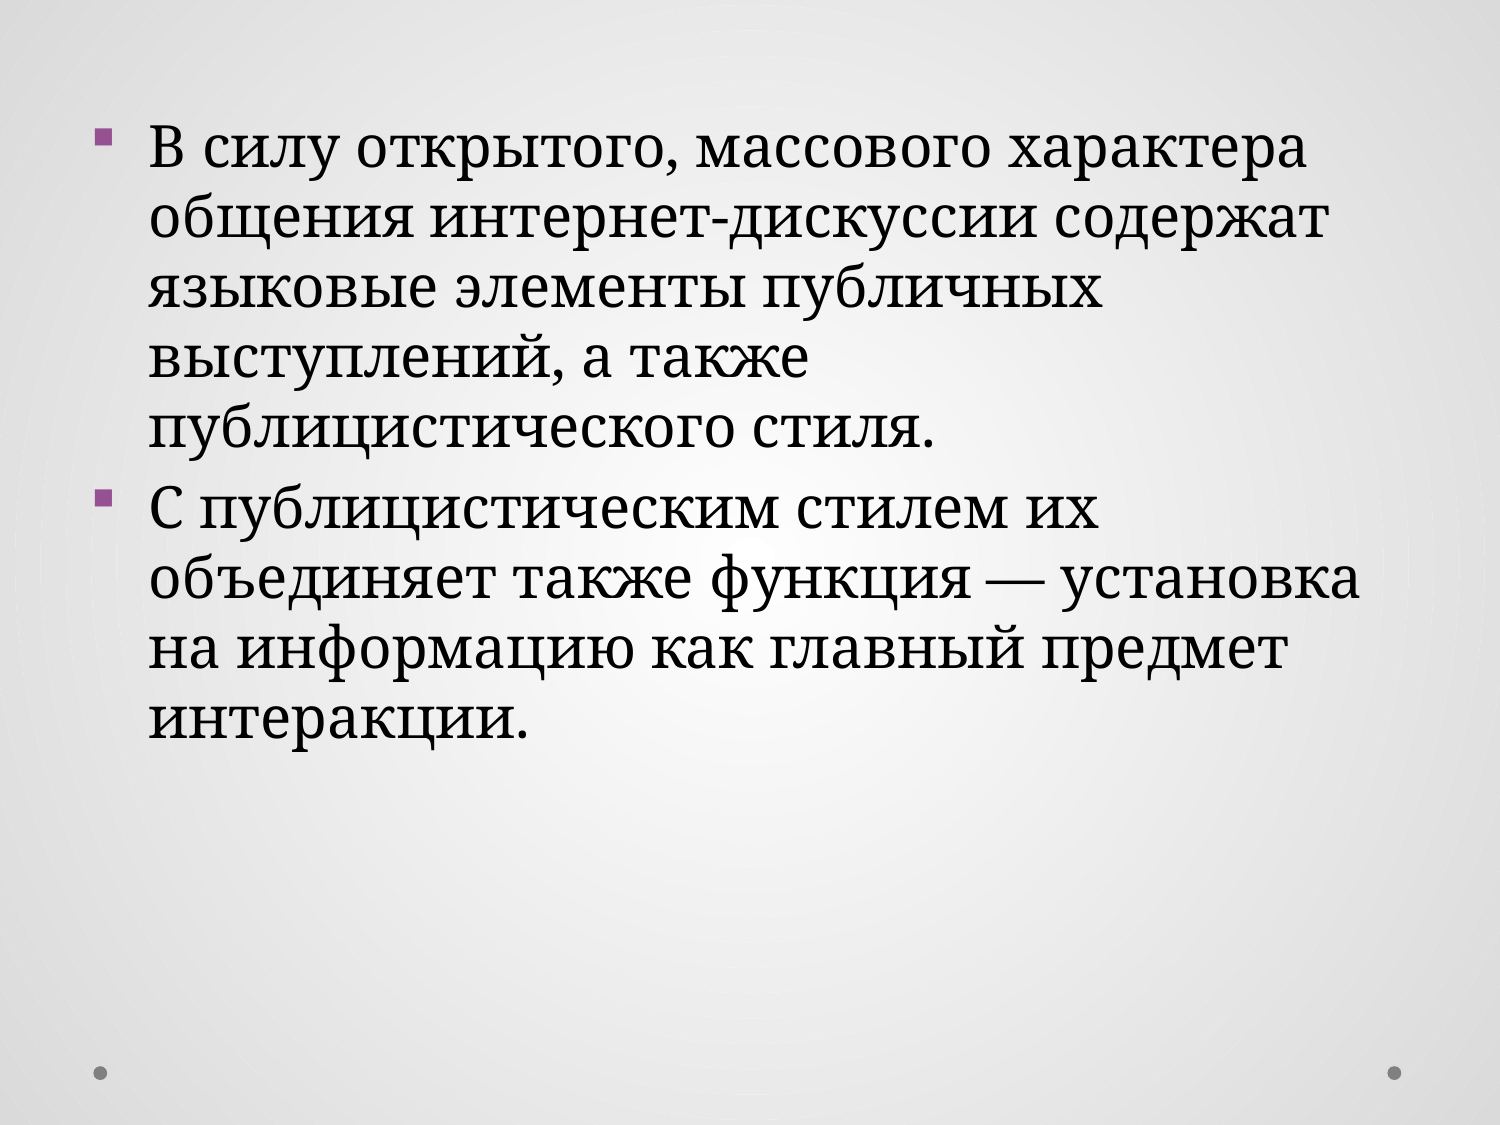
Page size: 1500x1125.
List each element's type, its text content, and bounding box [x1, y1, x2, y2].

list В силу открытого, массового характера общения интернет-дискуссии содержат языковые элементы публичных выступлений, а также публицистического стиля. С публицистическим стилем их объединяет также функция — установка на информацию как главный предмет интеракции. [75, 101, 1425, 1005]
